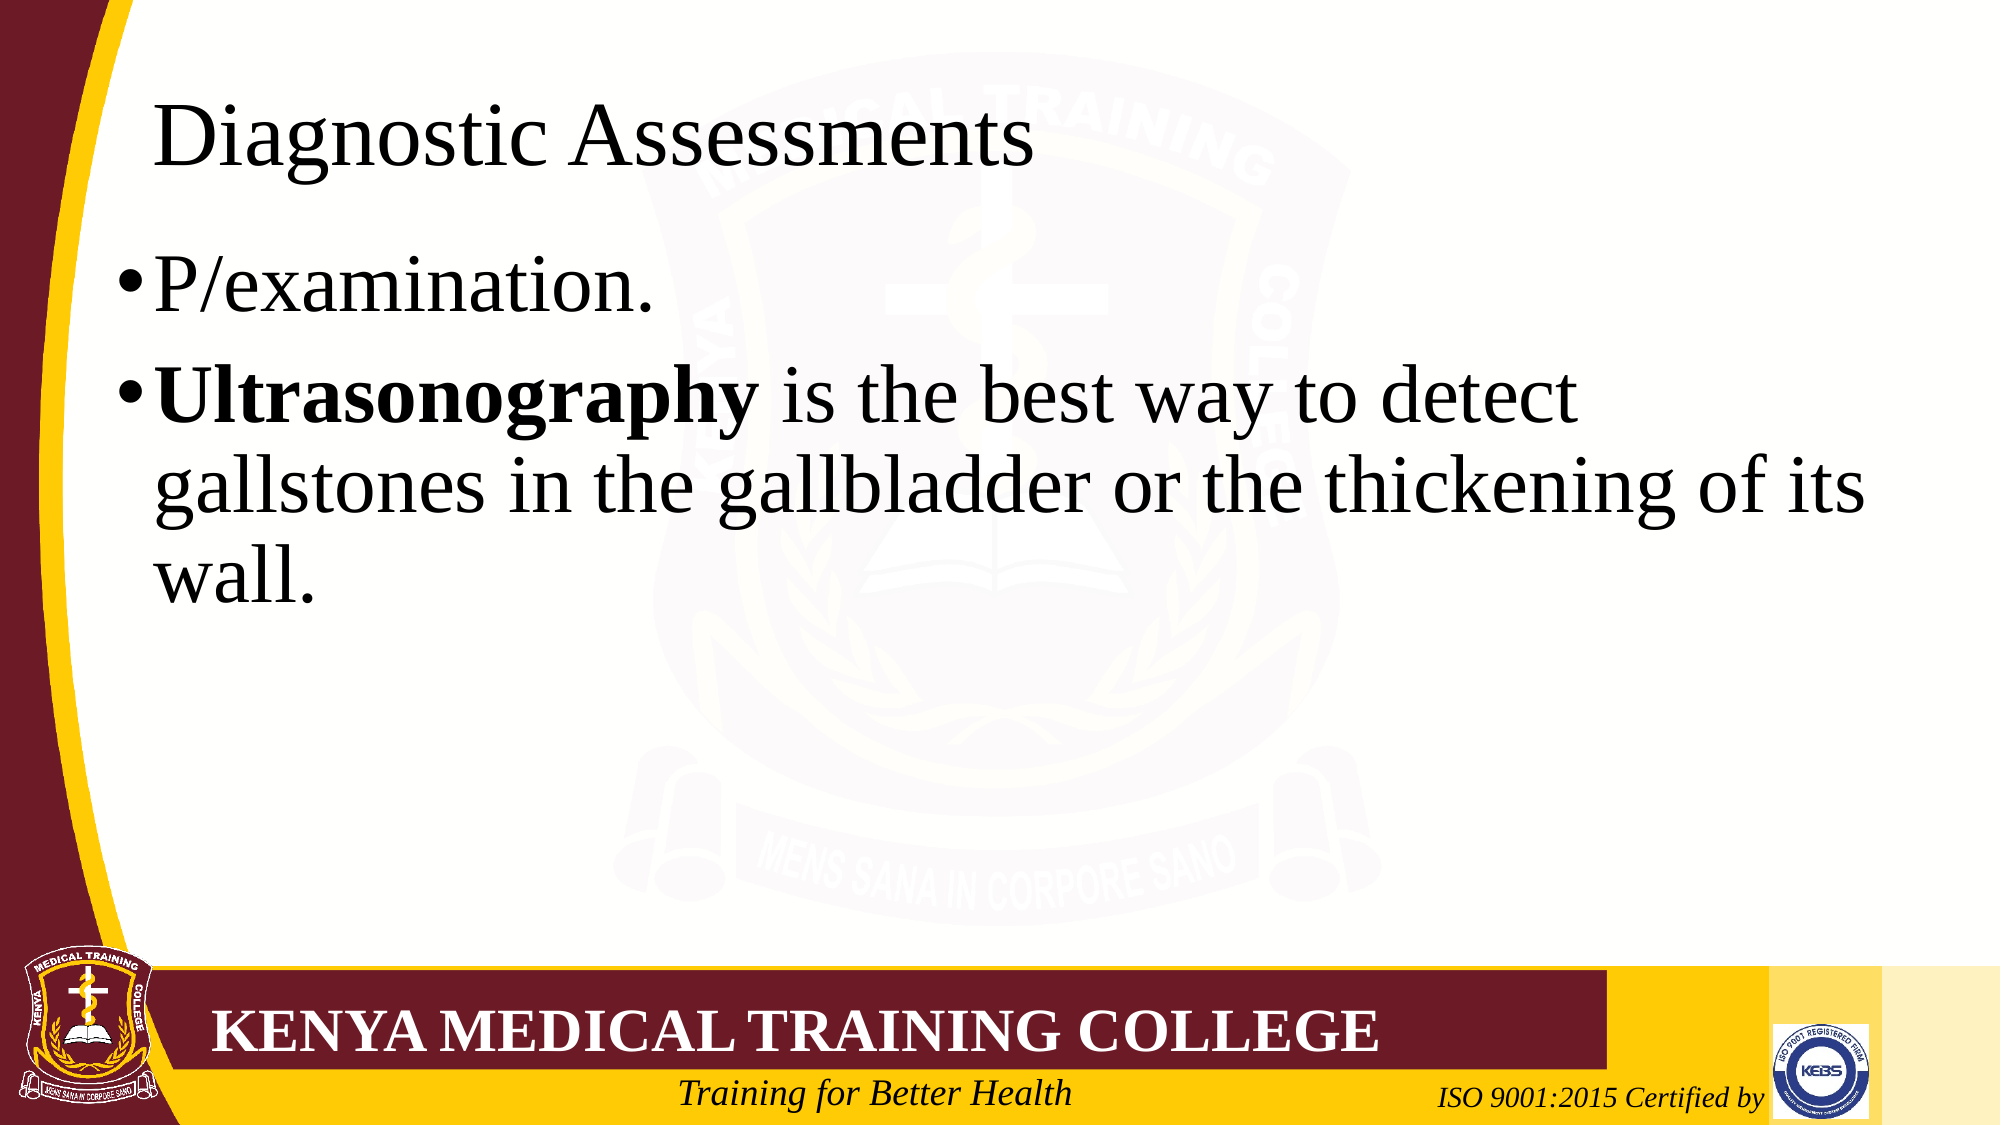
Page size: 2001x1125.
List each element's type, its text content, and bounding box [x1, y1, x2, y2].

title Diagnostic Assessments [137, 59, 1863, 212]
picture [0, 0, 2000, 1125]
list P/examination. Ultrasonography is the best way to detect gallstones in the gallbladder or the thickening of its wall. [101, 232, 1942, 1025]
